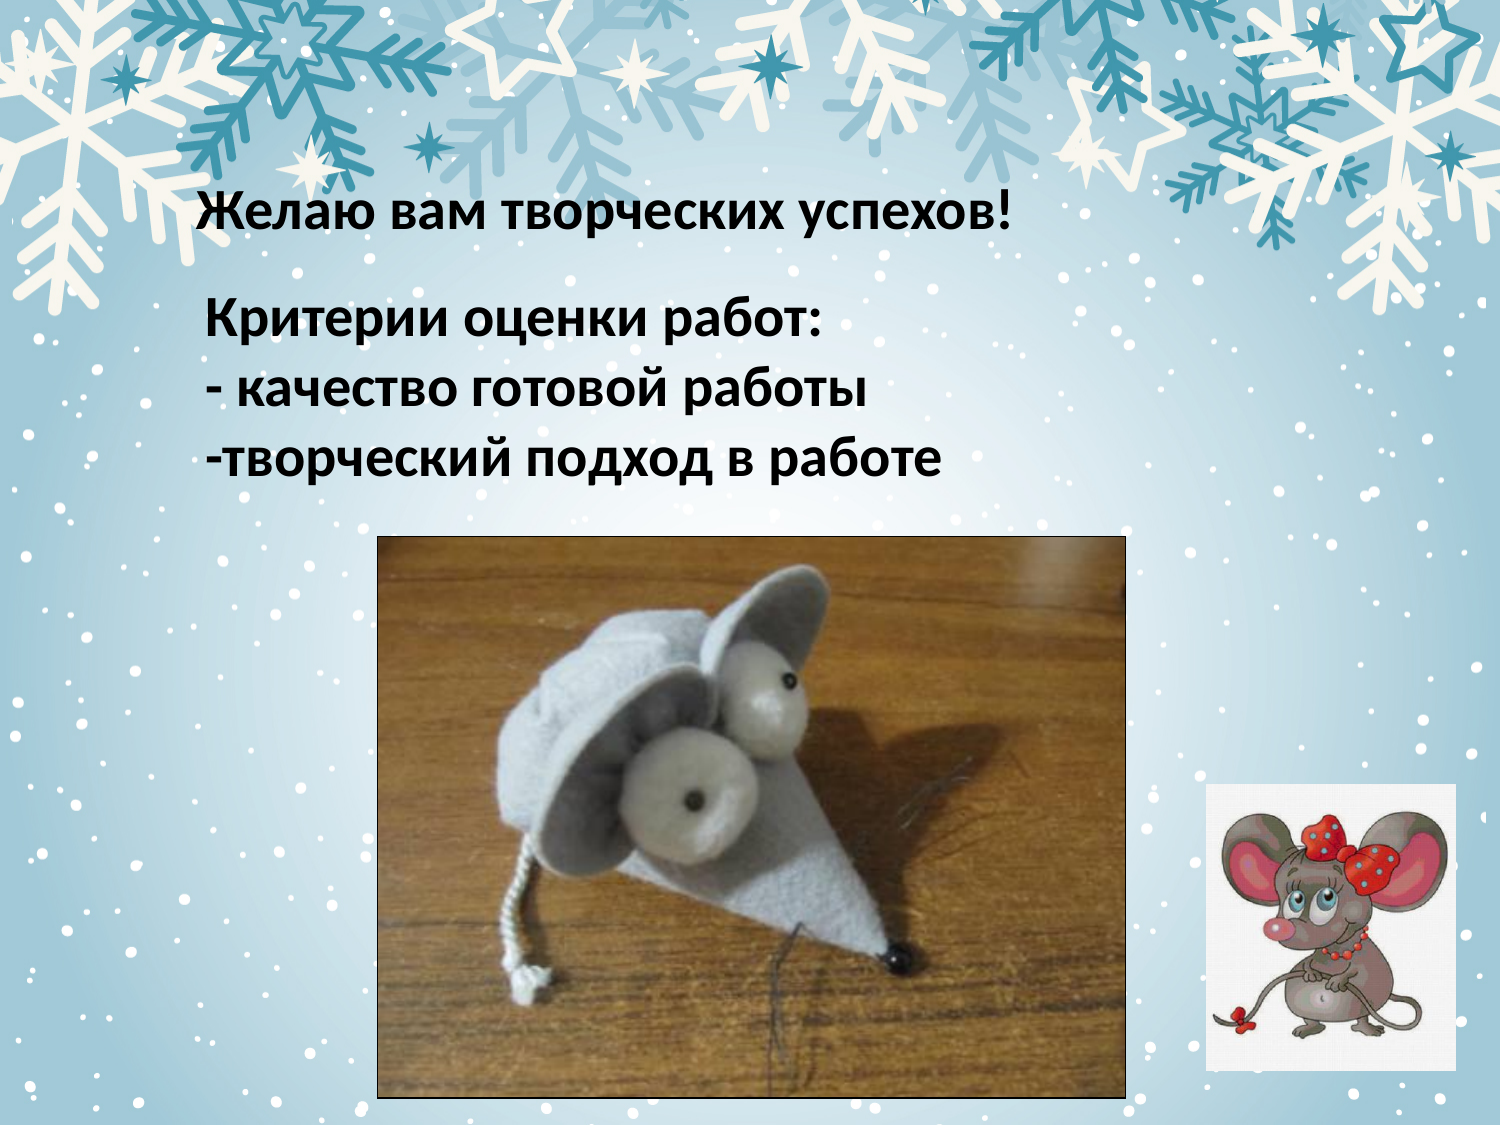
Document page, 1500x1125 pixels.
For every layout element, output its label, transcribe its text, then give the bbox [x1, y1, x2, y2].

text_box Критерии оценки работ: - качество готовой работы -творческий подход в работе [190, 270, 1412, 496]
text_box Желаю вам творческих успехов! [181, 163, 1400, 319]
picture [0, 0, 1500, 1125]
